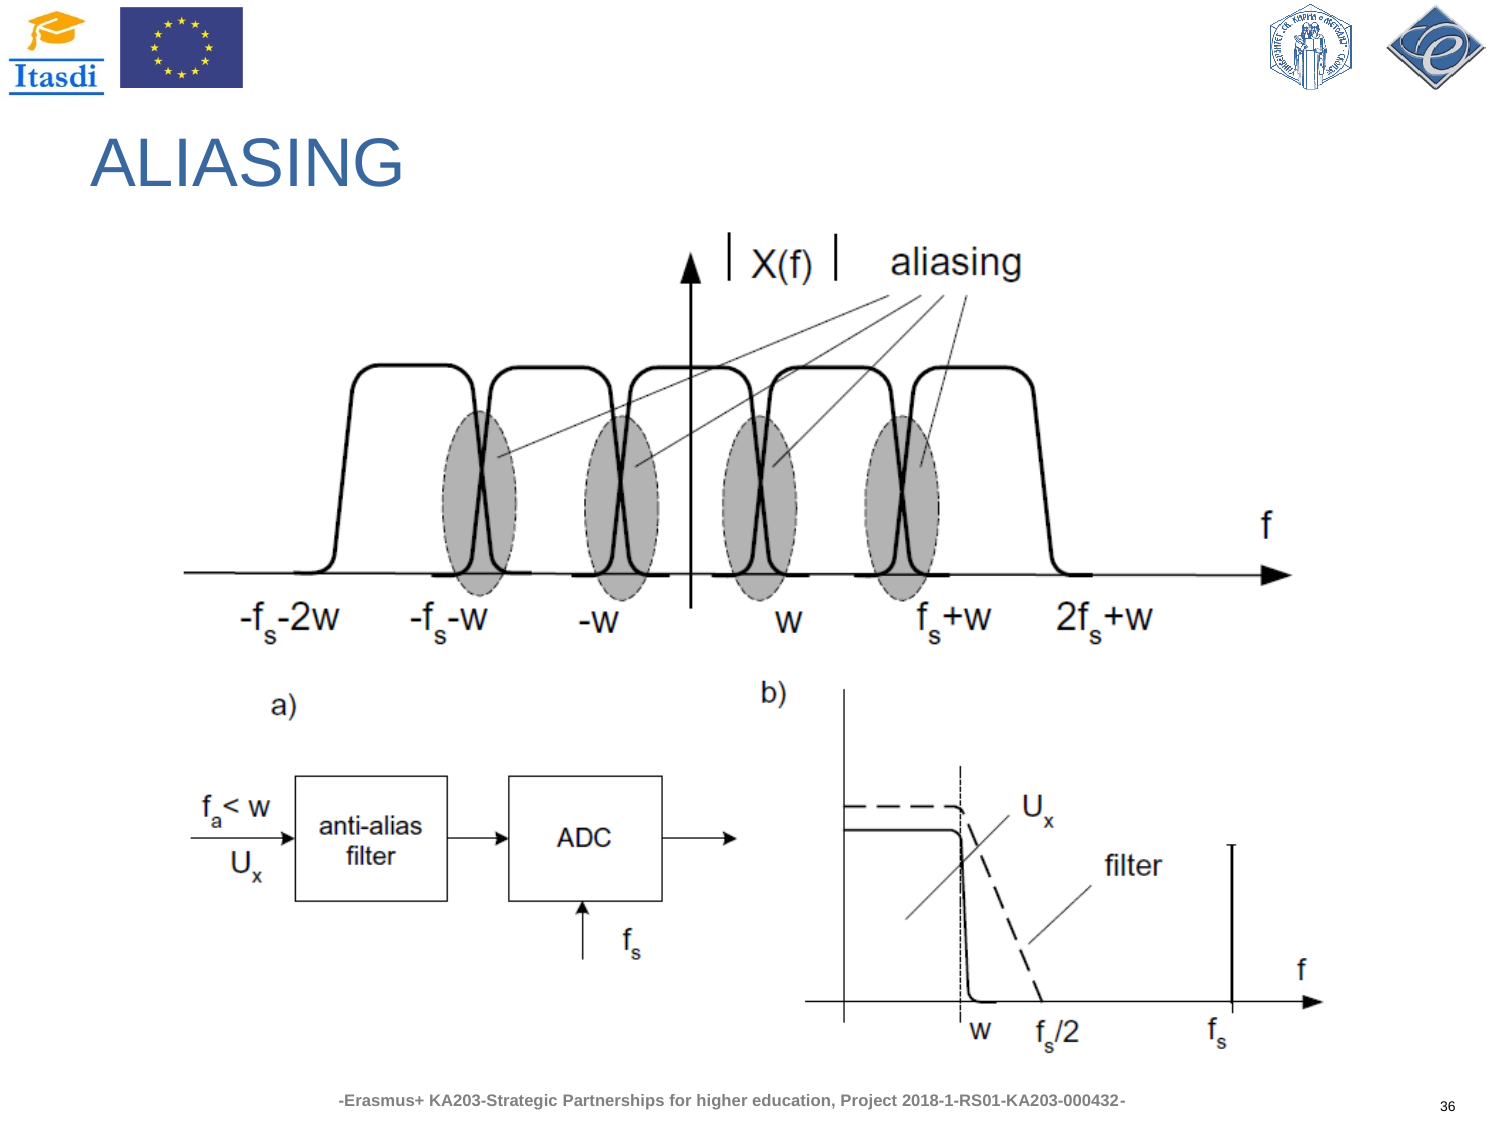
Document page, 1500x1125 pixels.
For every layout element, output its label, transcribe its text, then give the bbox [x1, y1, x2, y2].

picture [120, 7, 243, 88]
picture [169, 659, 1331, 1059]
picture [1270, 4, 1352, 90]
title ALIASING [75, 98, 1425, 220]
picture [1, 0, 113, 104]
picture [156, 224, 1305, 652]
picture [1386, 4, 1486, 90]
slide_number 36 [1257, 1082, 1471, 1123]
